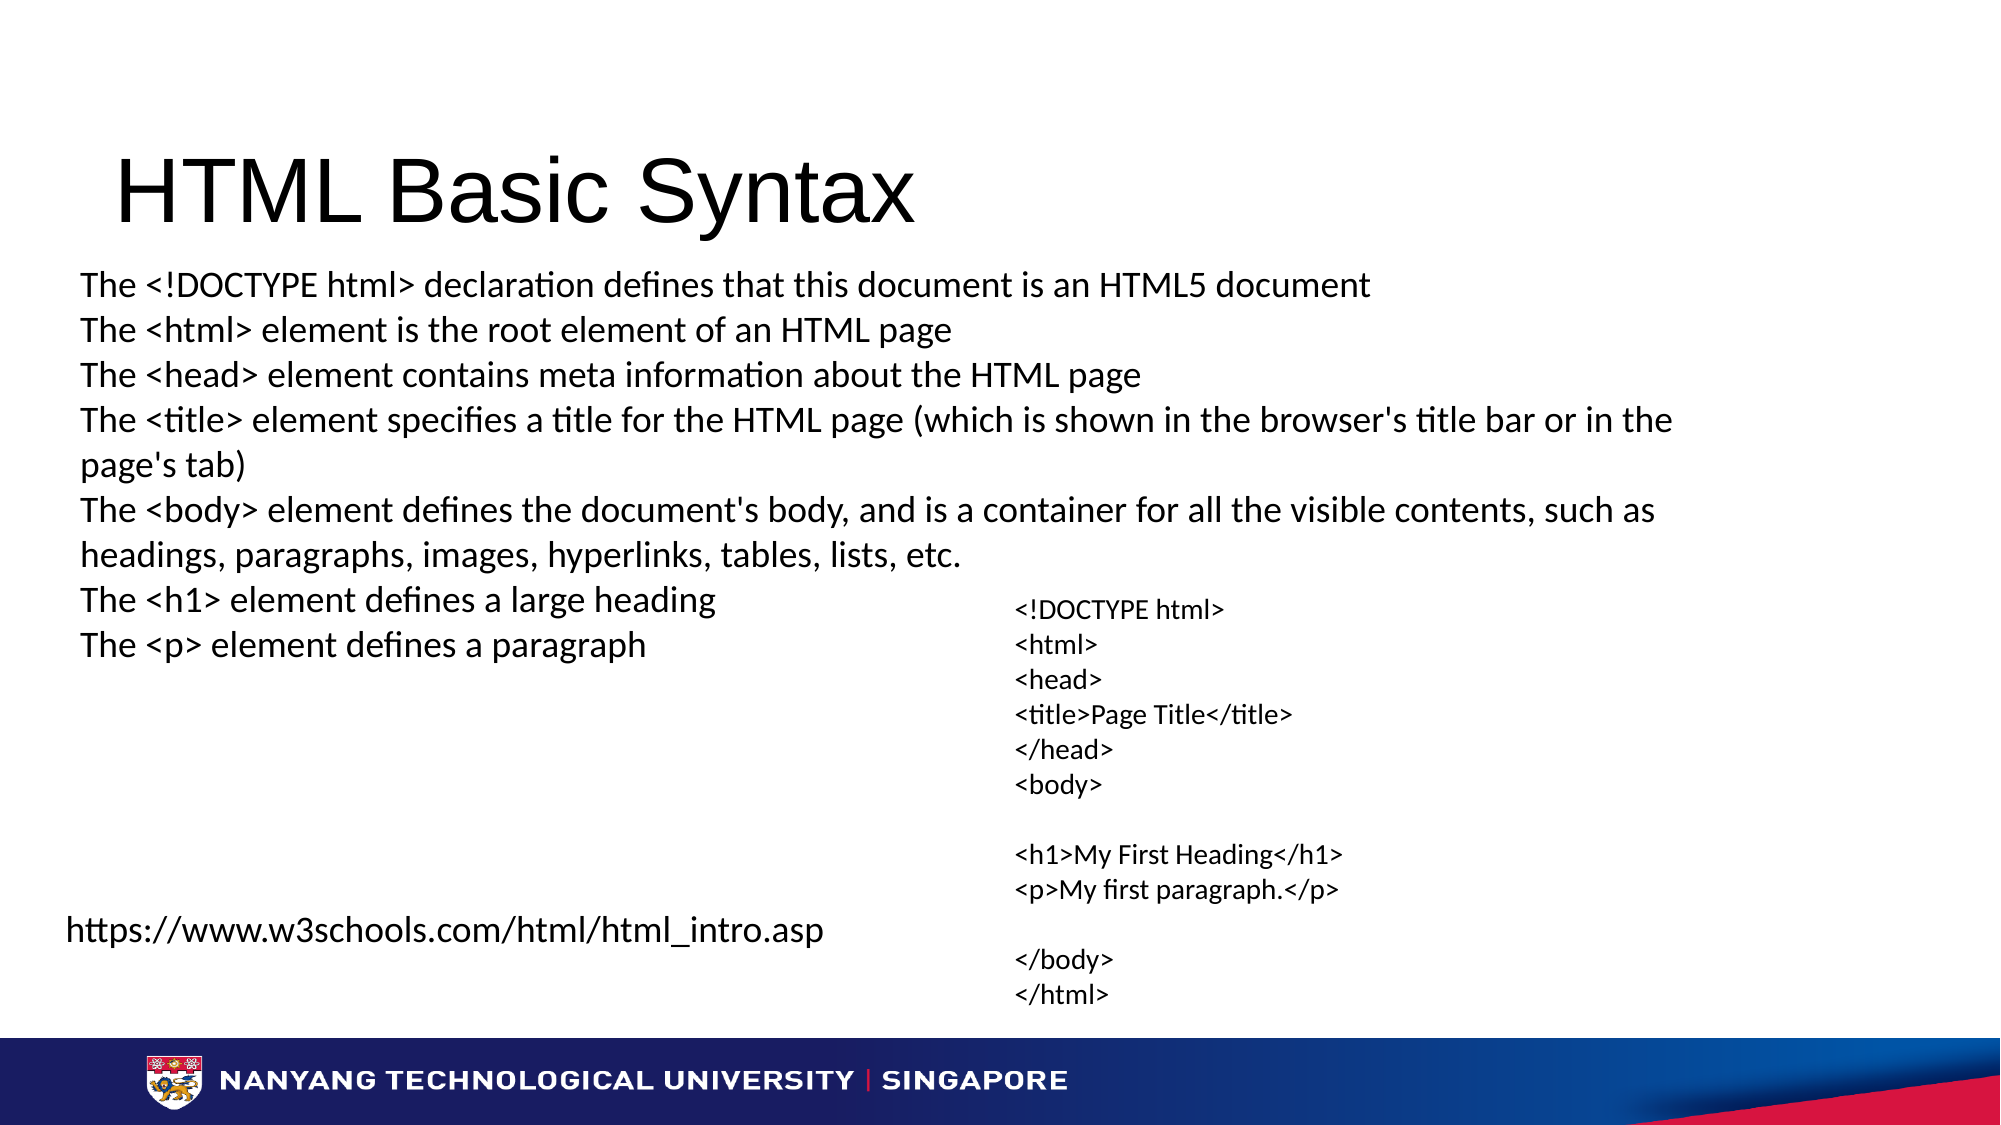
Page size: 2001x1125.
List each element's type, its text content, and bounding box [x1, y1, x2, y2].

text_box The <!DOCTYPE html> declaration defines that this document is an HTML5 document The <html> element is the root element of an HTML page The <head> element contains meta information about the HTML page The <title> element specifies a title for the HTML page (which is shown in the browser's title bar or in the page's tab) The <body> element defines the document's body, and is a container for all the visible contents, such as headings, paragraphs, images, hyperlinks, tables, lists, etc. The <h1> element defines a large heading The <p> element defines a paragraph [65, 252, 1745, 673]
title HTML Basic Syntax [99, 92, 1900, 280]
text_box <!DOCTYPE html> <html> <head> <title>Page Title</title> </head> <body> <h1>My First Heading</h1> <p>My first paragraph.</p> </body> </html> [999, 582, 2000, 1018]
picture [0, 1038, 2000, 1125]
text_box https://www.w3schools.com/html/html_intro.asp [50, 898, 1051, 958]
